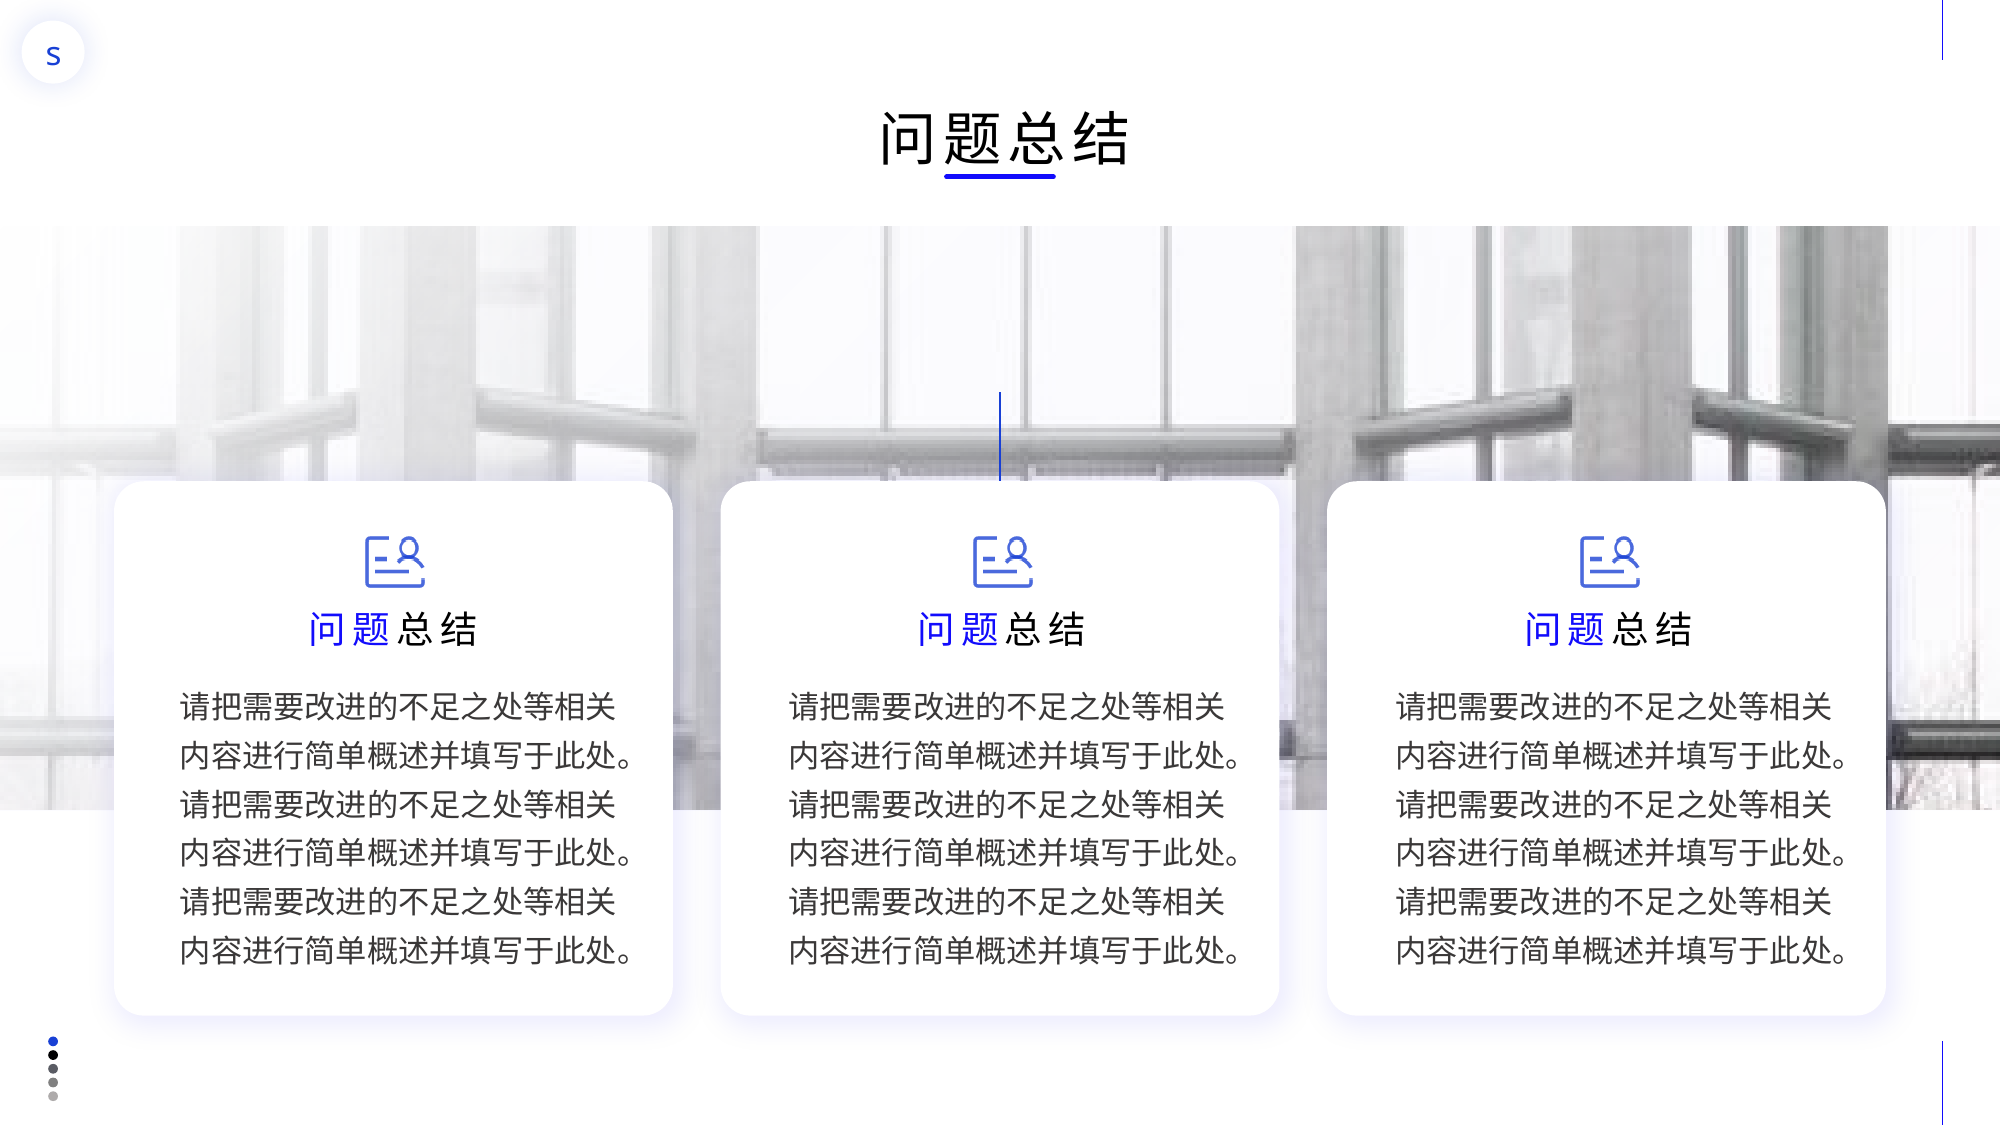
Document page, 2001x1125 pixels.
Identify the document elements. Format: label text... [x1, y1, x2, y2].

text_box 请把需要改进的不足之处等相关内容进行简单概述并填写于此处。请把需要改进的不足之处等相关内容进行简单概述并填写于此处。请把需要改进的不足之处等相关内容进行简单概述并填写于此处。 [159, 810, 639, 976]
picture [0, 226, 2000, 810]
text_box [113, 810, 674, 1017]
text_box 请把需要改进的不足之处等相关内容进行简单概述并填写于此处。请把需要改进的不足之处等相关内容进行简单概述并填写于此处。请把需要改进的不足之处等相关内容进行简单概述并填写于此处。 [767, 810, 999, 976]
list 问题总结 [848, 102, 1162, 183]
text_box [719, 810, 1281, 1017]
text_box 请把需要改进的不足之处等相关内容进行简单概述并填写于此处。请把需要改进的不足之处等相关内容进行简单概述并填写于此处。请把需要改进的不足之处等相关内容进行简单概述并填写于此处。 [1001, 810, 1247, 976]
text_box [1326, 810, 1887, 1017]
text_box 请把需要改进的不足之处等相关内容进行简单概述并填写于此处。请把需要改进的不足之处等相关内容进行简单概述并填写于此处。请把需要改进的不足之处等相关内容进行简单概述并填写于此处。 [1374, 810, 1854, 976]
